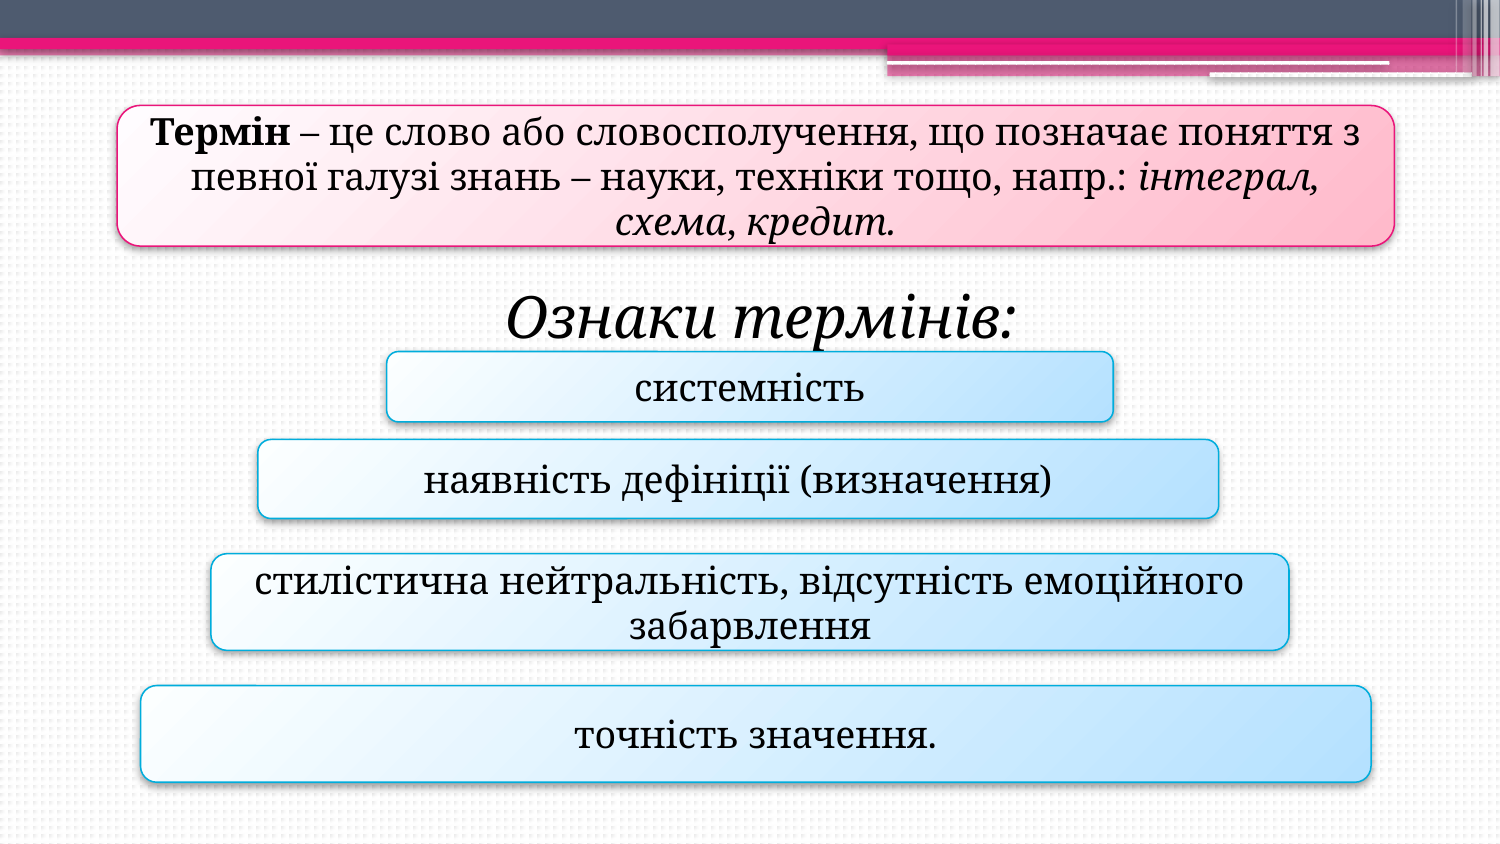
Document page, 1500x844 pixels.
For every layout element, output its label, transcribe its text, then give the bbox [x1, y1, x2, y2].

text_box системність [385, 350, 1115, 423]
text_box точність значення. [139, 684, 1372, 784]
text_box Термін – це слово або словосполучення, що позначає поняття з певної галузі знань – науки, техніки тощо, напр.: інтеграл, схема, кредит. [116, 104, 1396, 247]
text_box наявність дефініції (визначення) [257, 438, 1220, 520]
text_box стилістична нейтральність, відсутність емоційного забарвлення [210, 552, 1290, 652]
text_box Ознаки термінів: [175, 272, 1348, 358]
